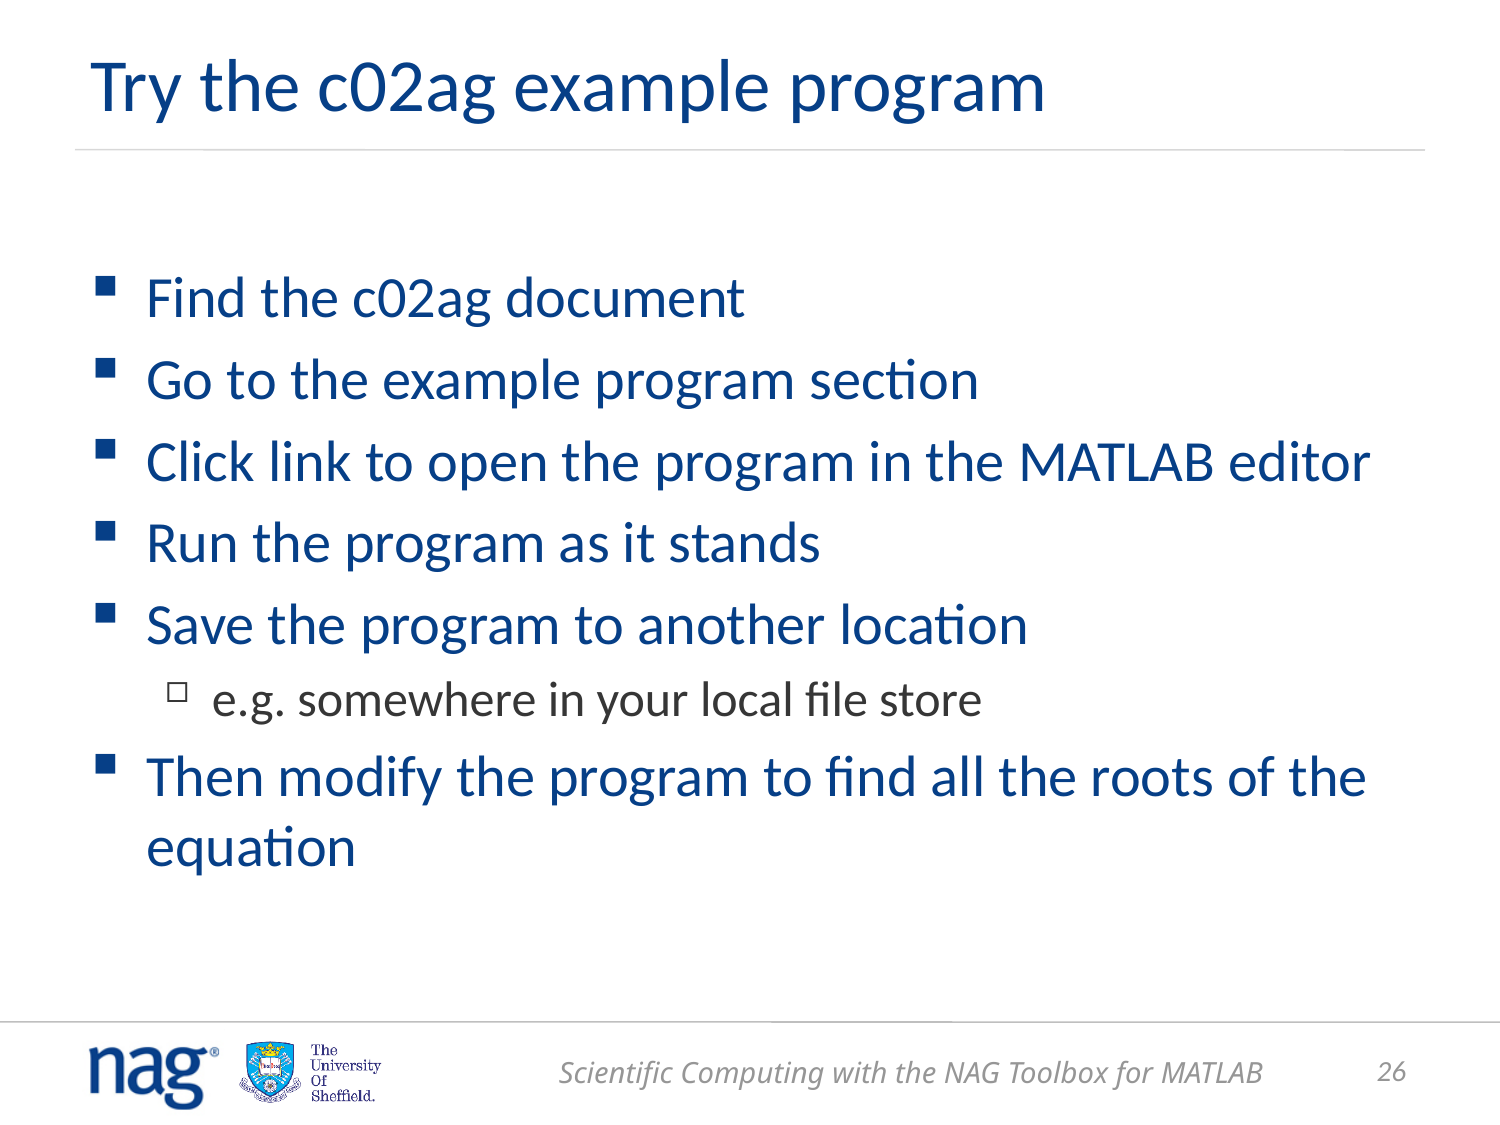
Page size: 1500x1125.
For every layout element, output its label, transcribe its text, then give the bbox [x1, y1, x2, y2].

title Try the c02ag example program [75, 24, 1425, 138]
picture [82, 1029, 396, 1118]
